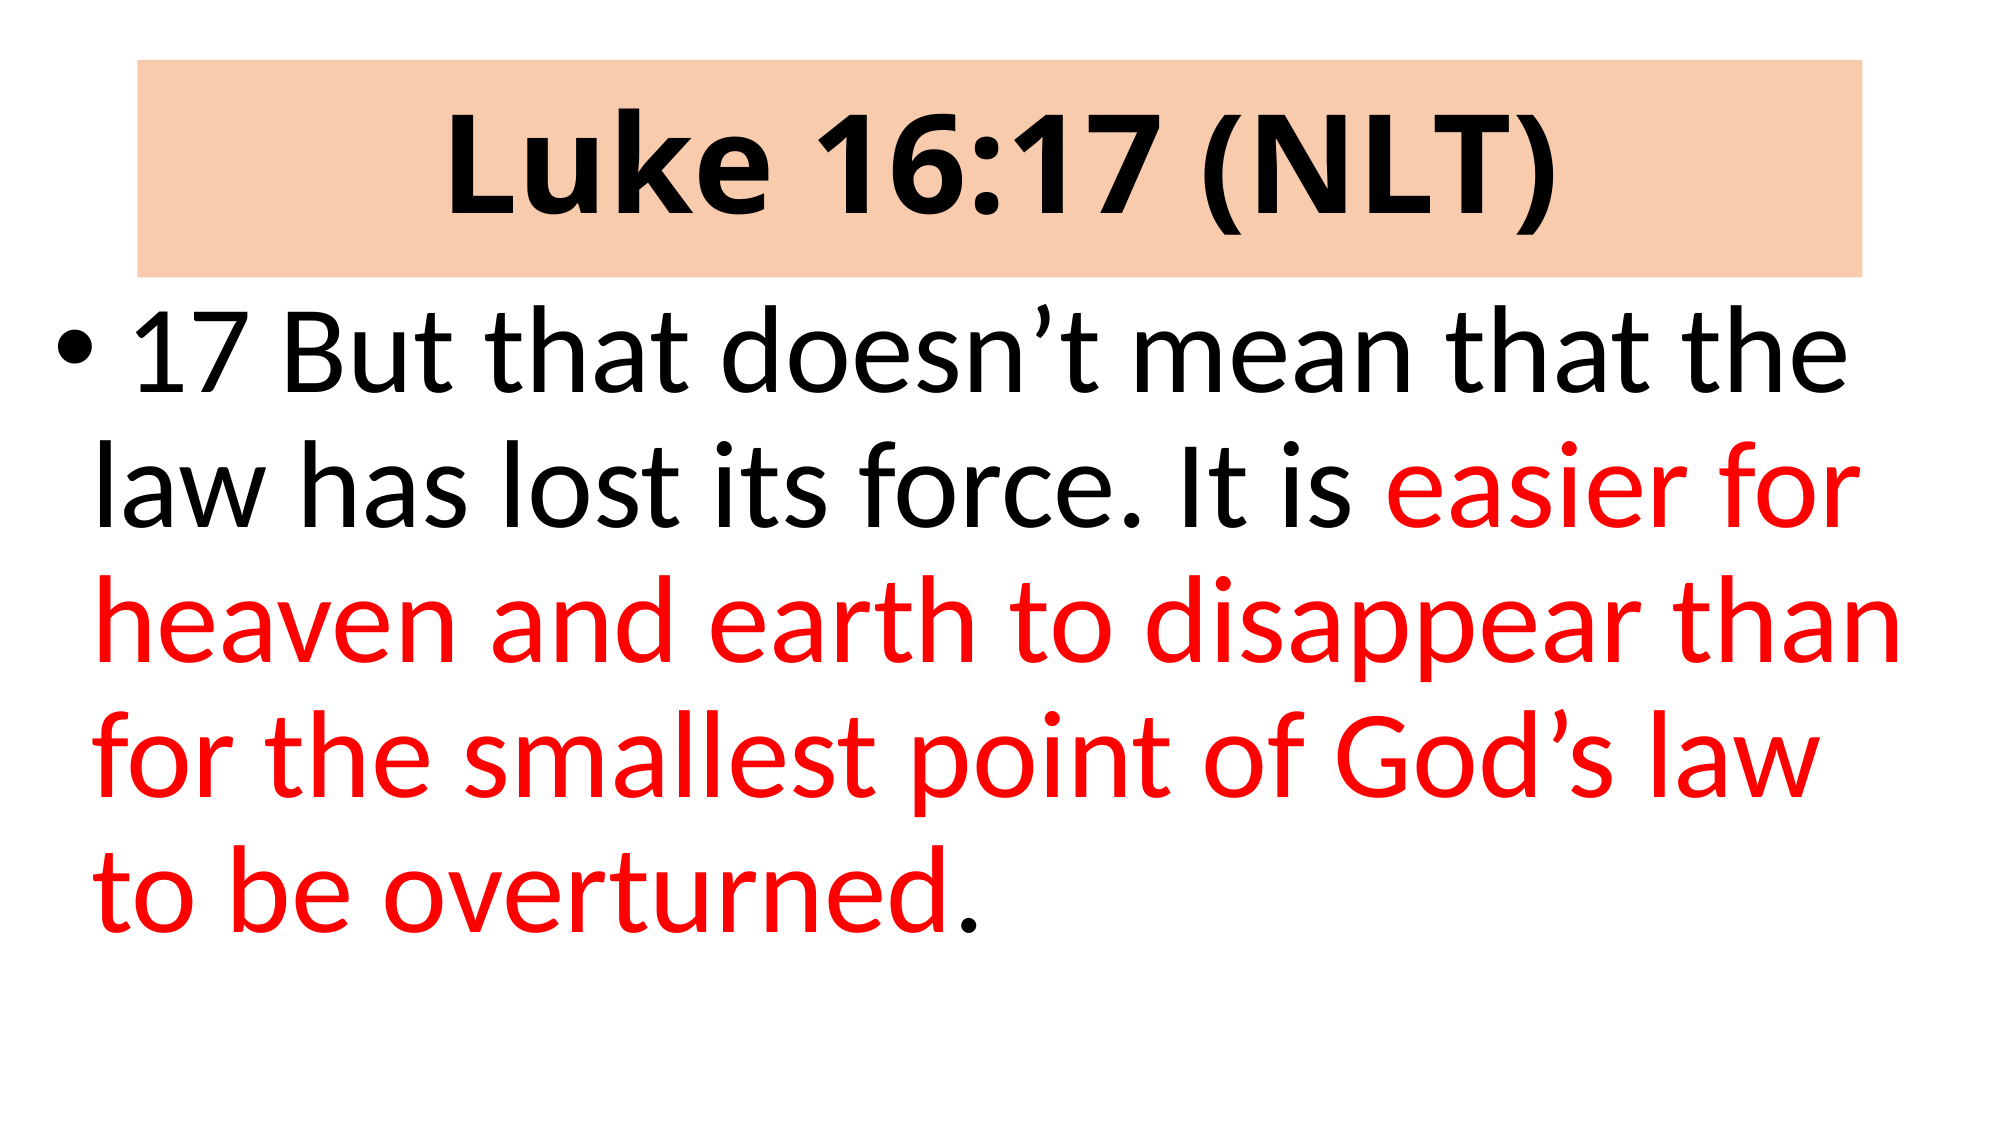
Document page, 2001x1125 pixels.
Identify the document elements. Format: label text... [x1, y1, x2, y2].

list 17 But that doesn’t mean that the law has lost its force. It is easier for heaven and earth to disappear than for the smallest point of God’s law to be overturned. [38, 277, 1962, 1072]
title Luke 16:17 (NLT) [137, 59, 1863, 277]
